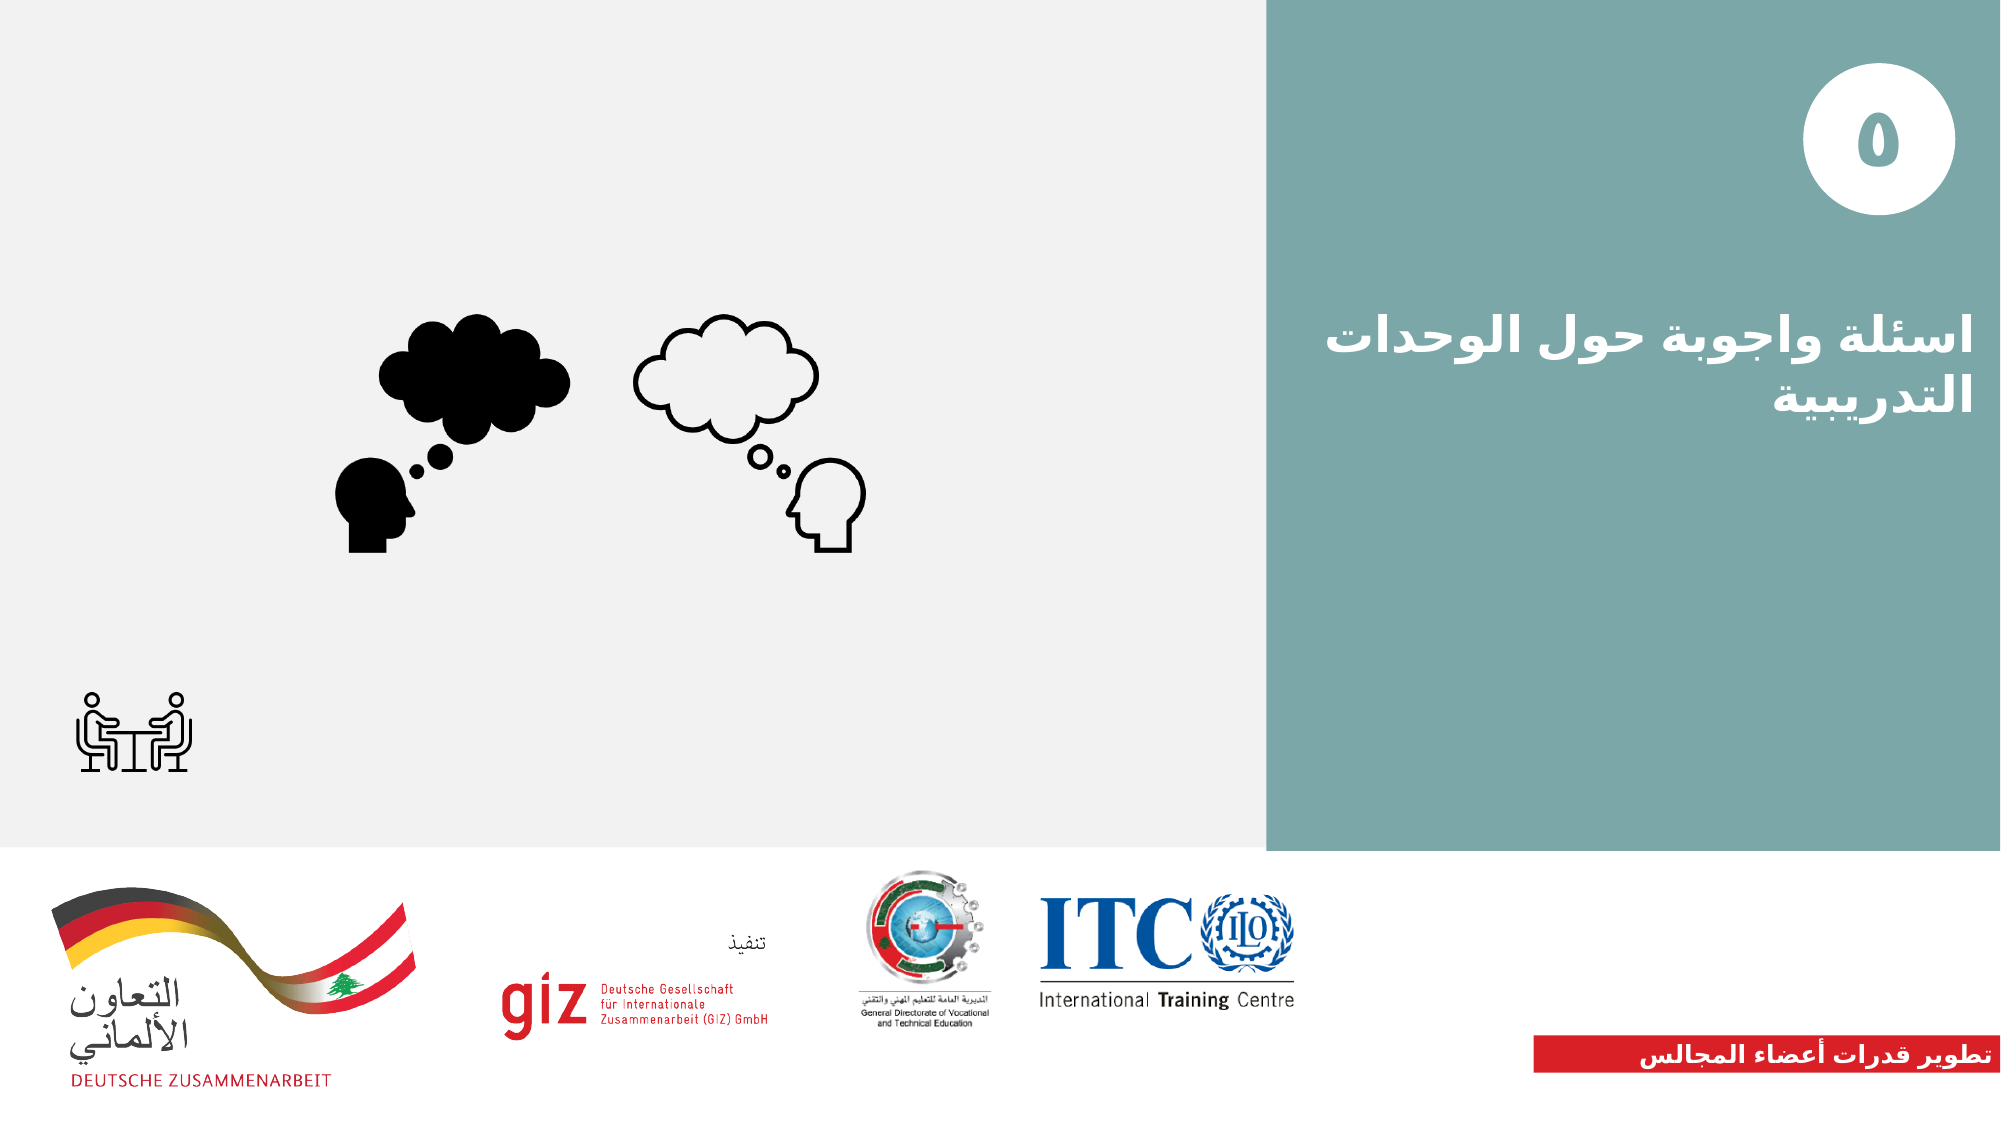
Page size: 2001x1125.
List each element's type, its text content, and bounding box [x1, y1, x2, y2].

text_box تطوير قدرات أعضاء المجالس الاستشارية الجدد [1497, 1030, 2000, 1076]
picture [1033, 894, 1301, 1010]
text_box ٥ [1803, 63, 1956, 216]
picture [324, 303, 583, 563]
picture [58, 657, 209, 808]
subtitle اسئلة واجوبة حول الوحدات التدريبية [1307, 294, 1991, 400]
picture [6, 838, 817, 1125]
picture [849, 860, 1000, 1036]
picture [619, 303, 879, 563]
